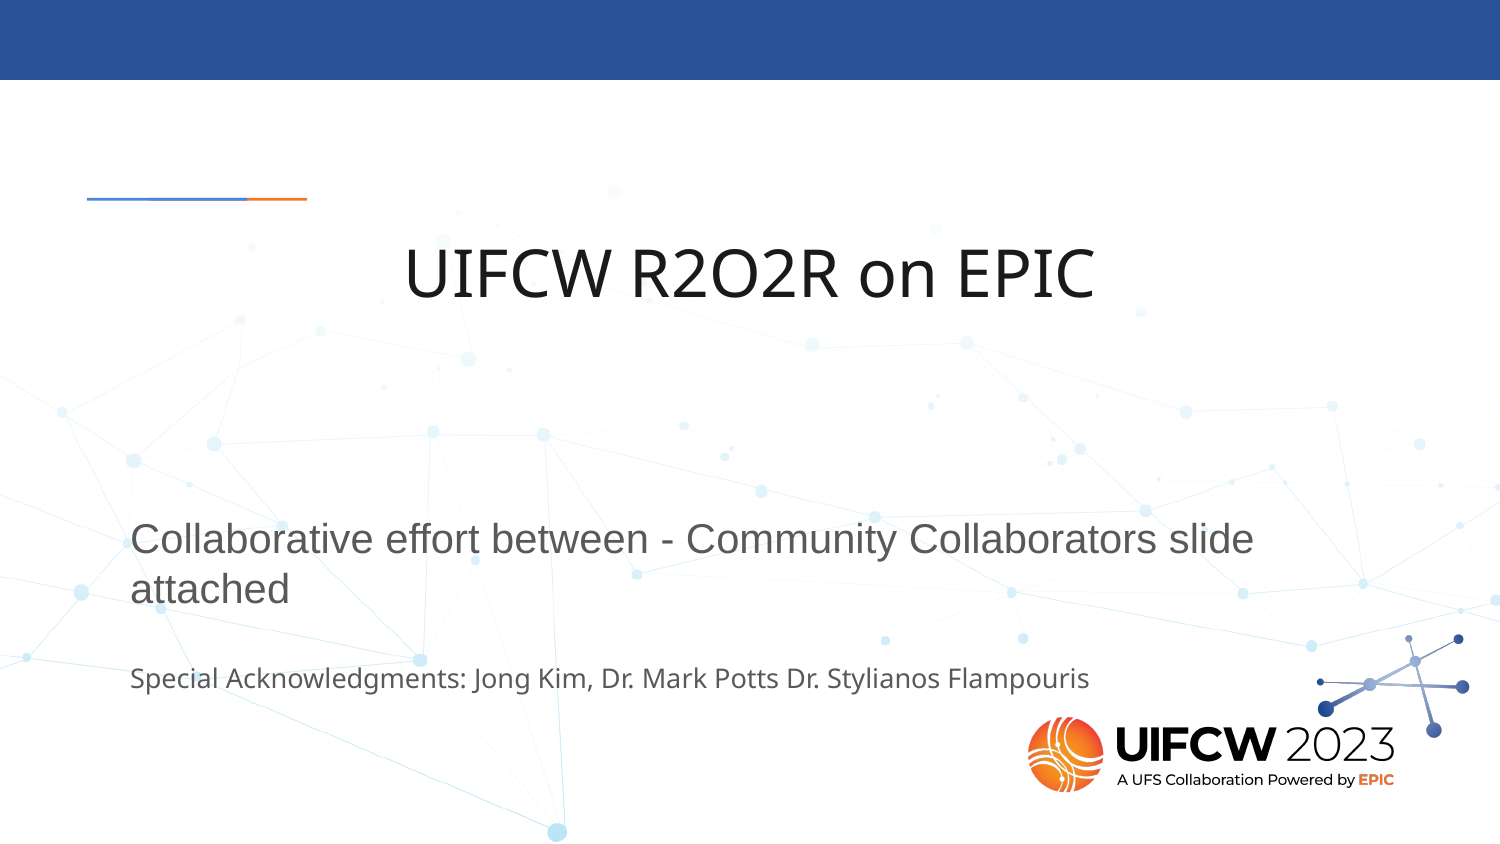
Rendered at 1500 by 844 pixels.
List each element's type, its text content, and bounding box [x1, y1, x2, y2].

list Collaborative effort between - Community Collaborators slide attached Special Acknowledgments: Jong Kim, Dr. Mark Potts Dr. Stylianos Flampouris [115, 496, 1377, 844]
picture [0, 80, 1500, 844]
title UIFCW R2O2R on EPIC [119, 216, 1381, 305]
